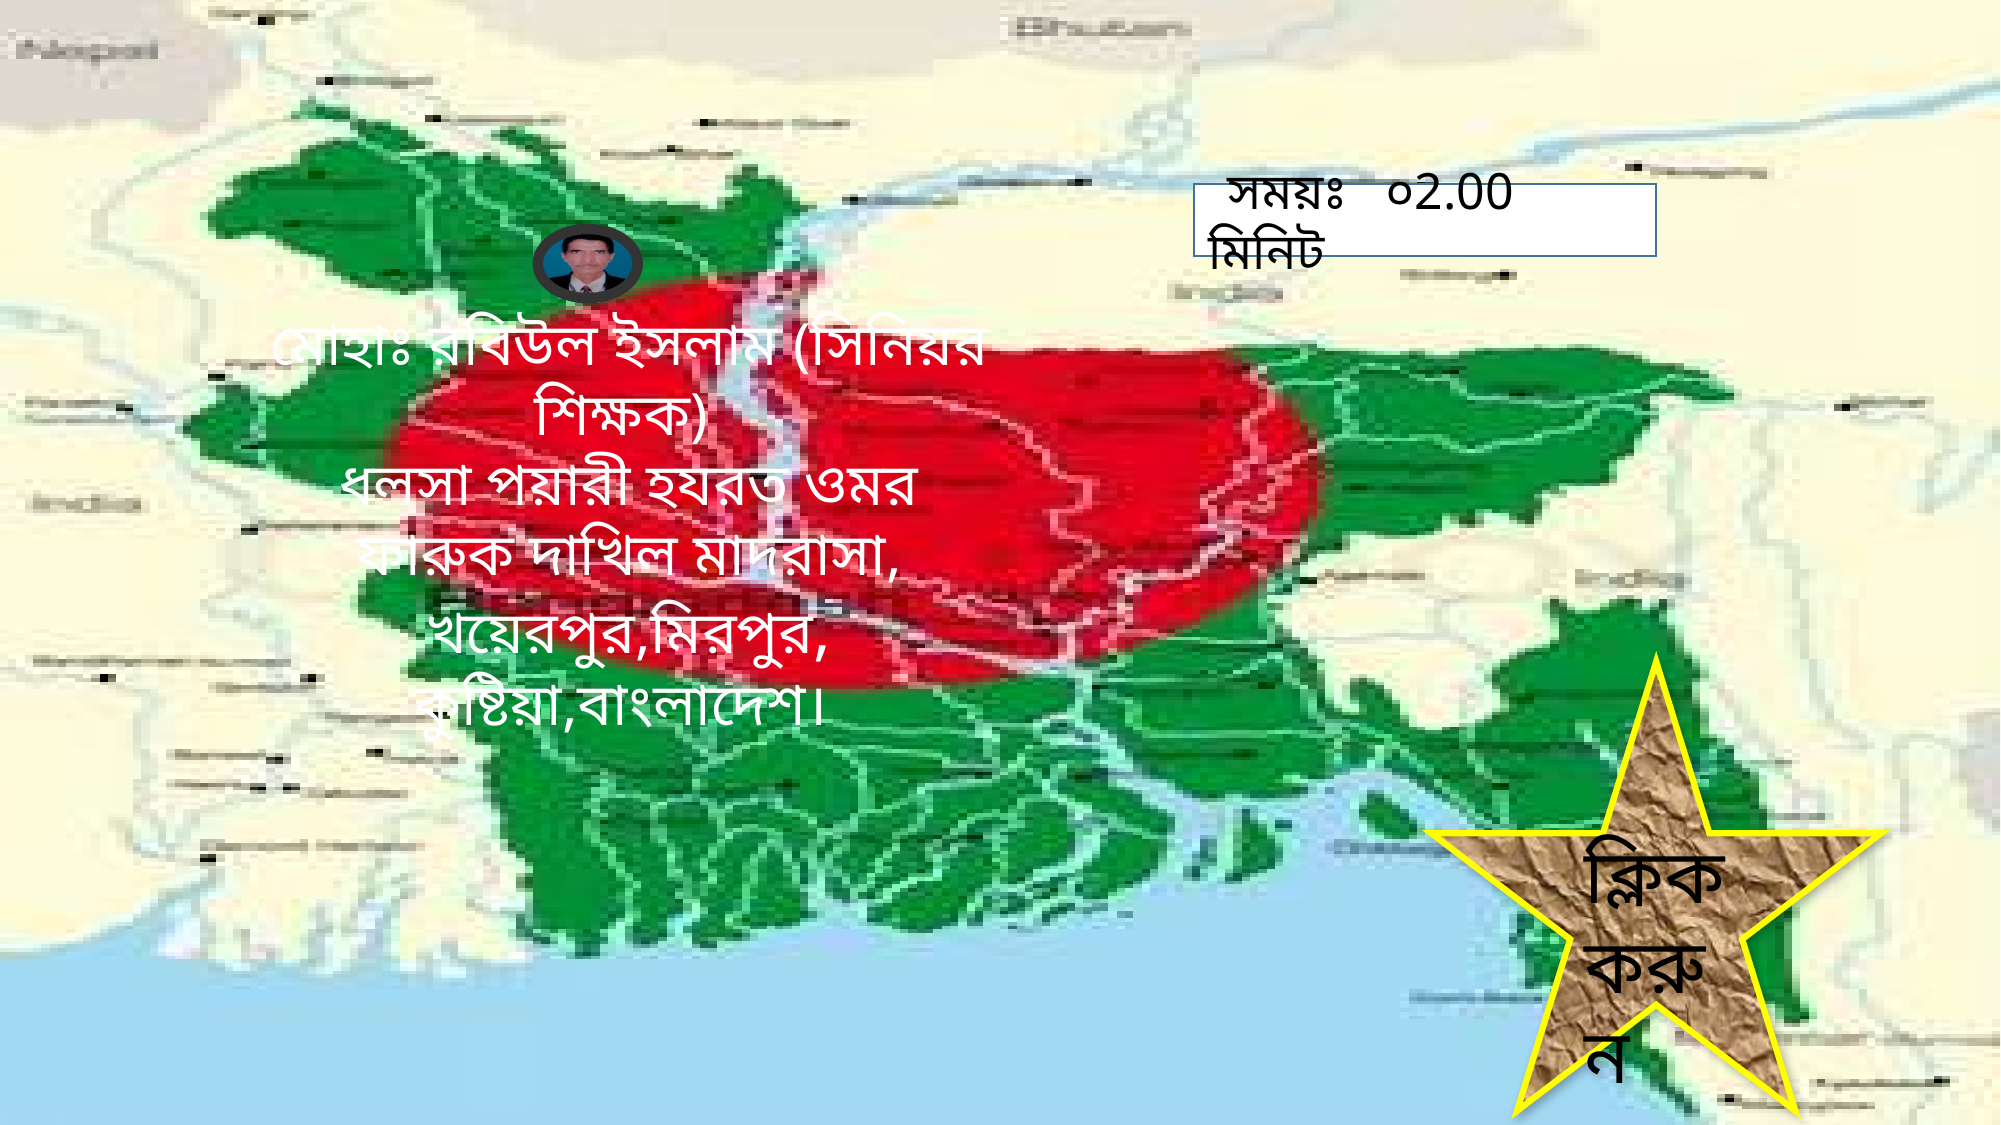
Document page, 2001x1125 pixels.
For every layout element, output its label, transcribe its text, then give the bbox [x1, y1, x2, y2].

text_box ক্লিক করুন [1428, 658, 1885, 1114]
picture [0, 0, 2001, 1125]
text_box মোহাঃ রবিউল ইসলাম (সিনিয়র শিক্ষক) ধলসা পয়ারী হযরত ওমর ফারুক দাখিল মাদরাসা, খয়েরপুর,মিরপুর, কুষ্টিয়া,বাংলাদেশ। [253, 299, 1004, 745]
text_box সময়ঃ ০2.00 মিনিট [1193, 183, 1657, 257]
